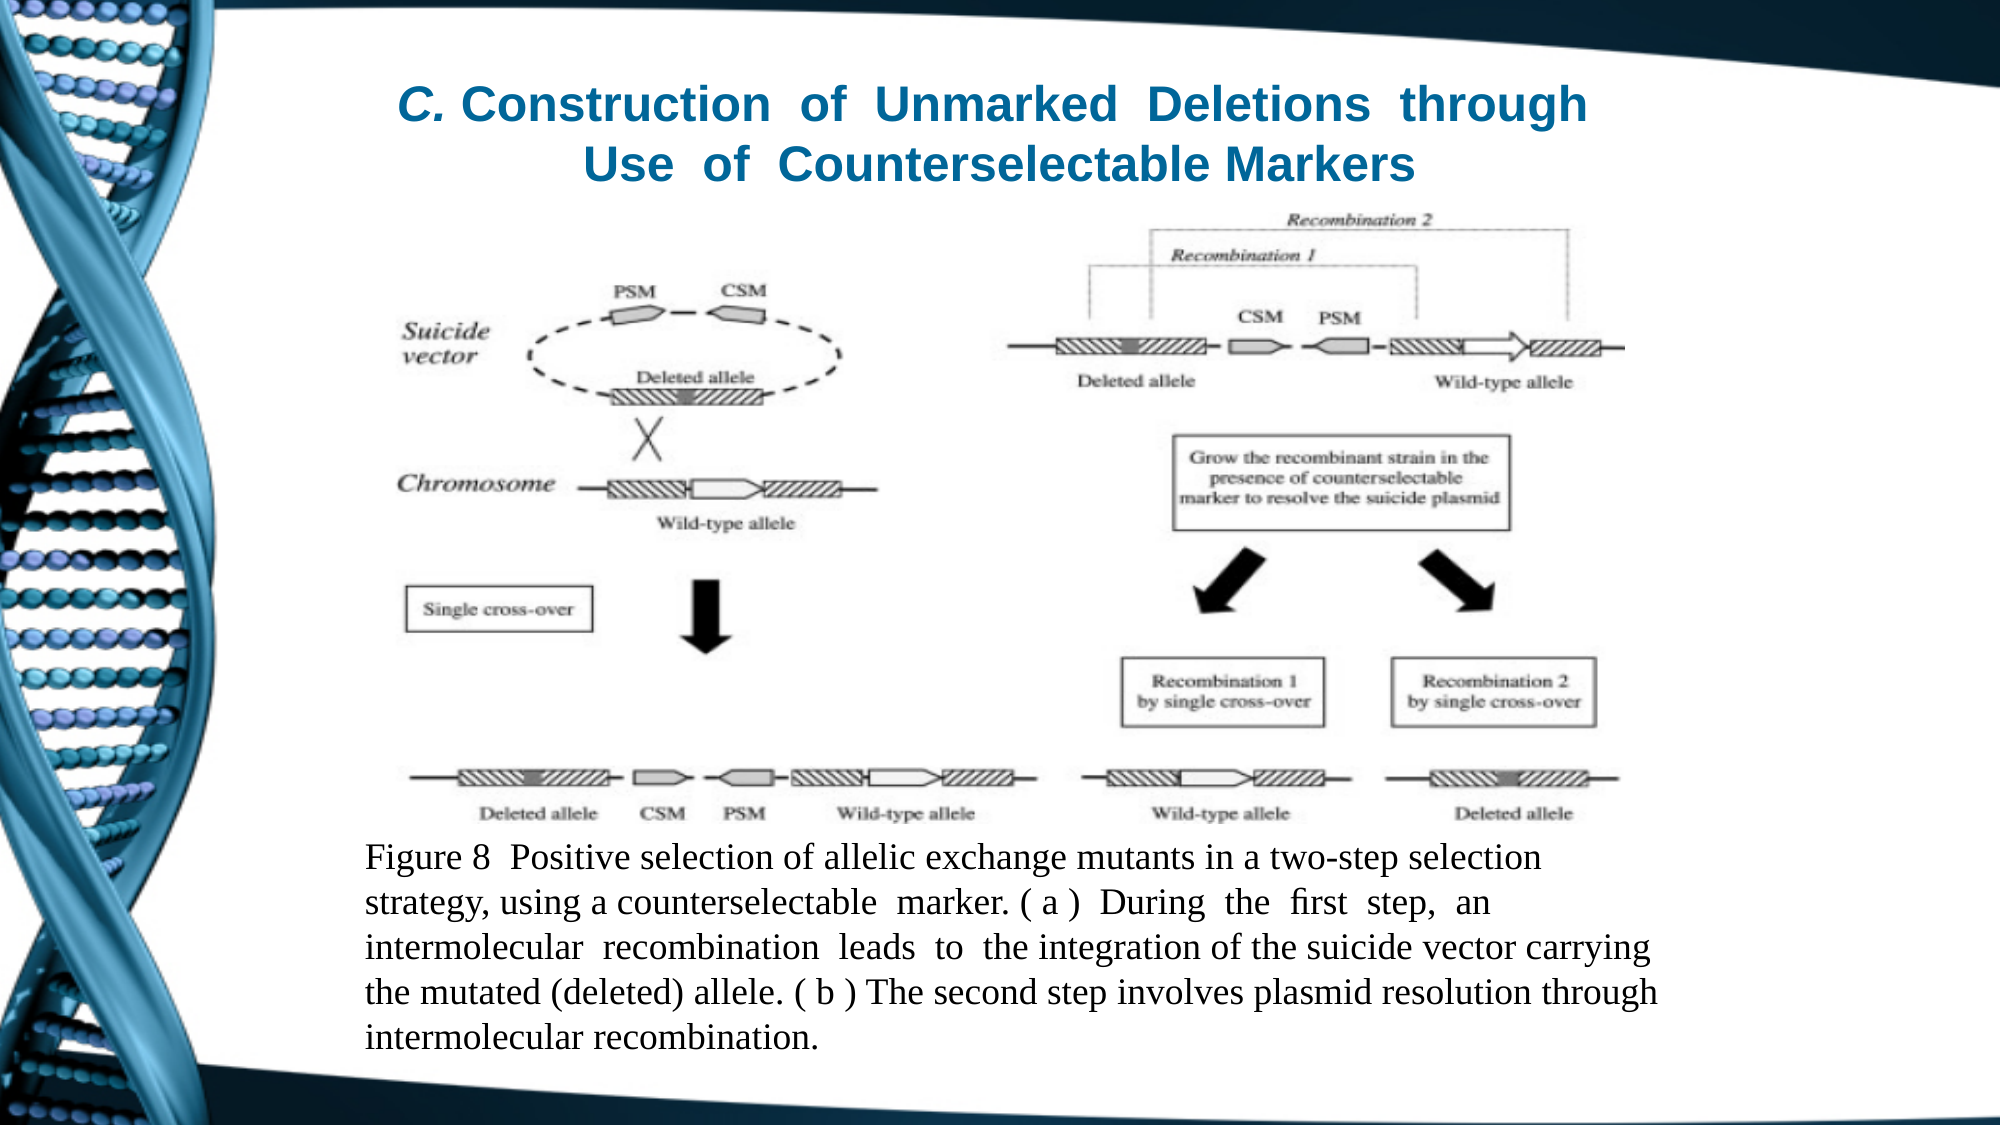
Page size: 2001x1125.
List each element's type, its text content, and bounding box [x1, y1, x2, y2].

picture [0, 0, 2000, 1125]
text_box Figure 8 Positive selection of allelic exchange mutants in a two-step selection strategy, using a counterselectable marker. ( a ) During the ﬁrst step, an intermolecular recombination leads to the integration of the suicide vector carrying the mutated (deleted) allele. ( b ) The second step involves plasmid resolution through intermolecular recombination. [349, 824, 1688, 1065]
title C. Construction of Unmarked Deletions through Use of Counterselectable Markers [362, 50, 1638, 213]
